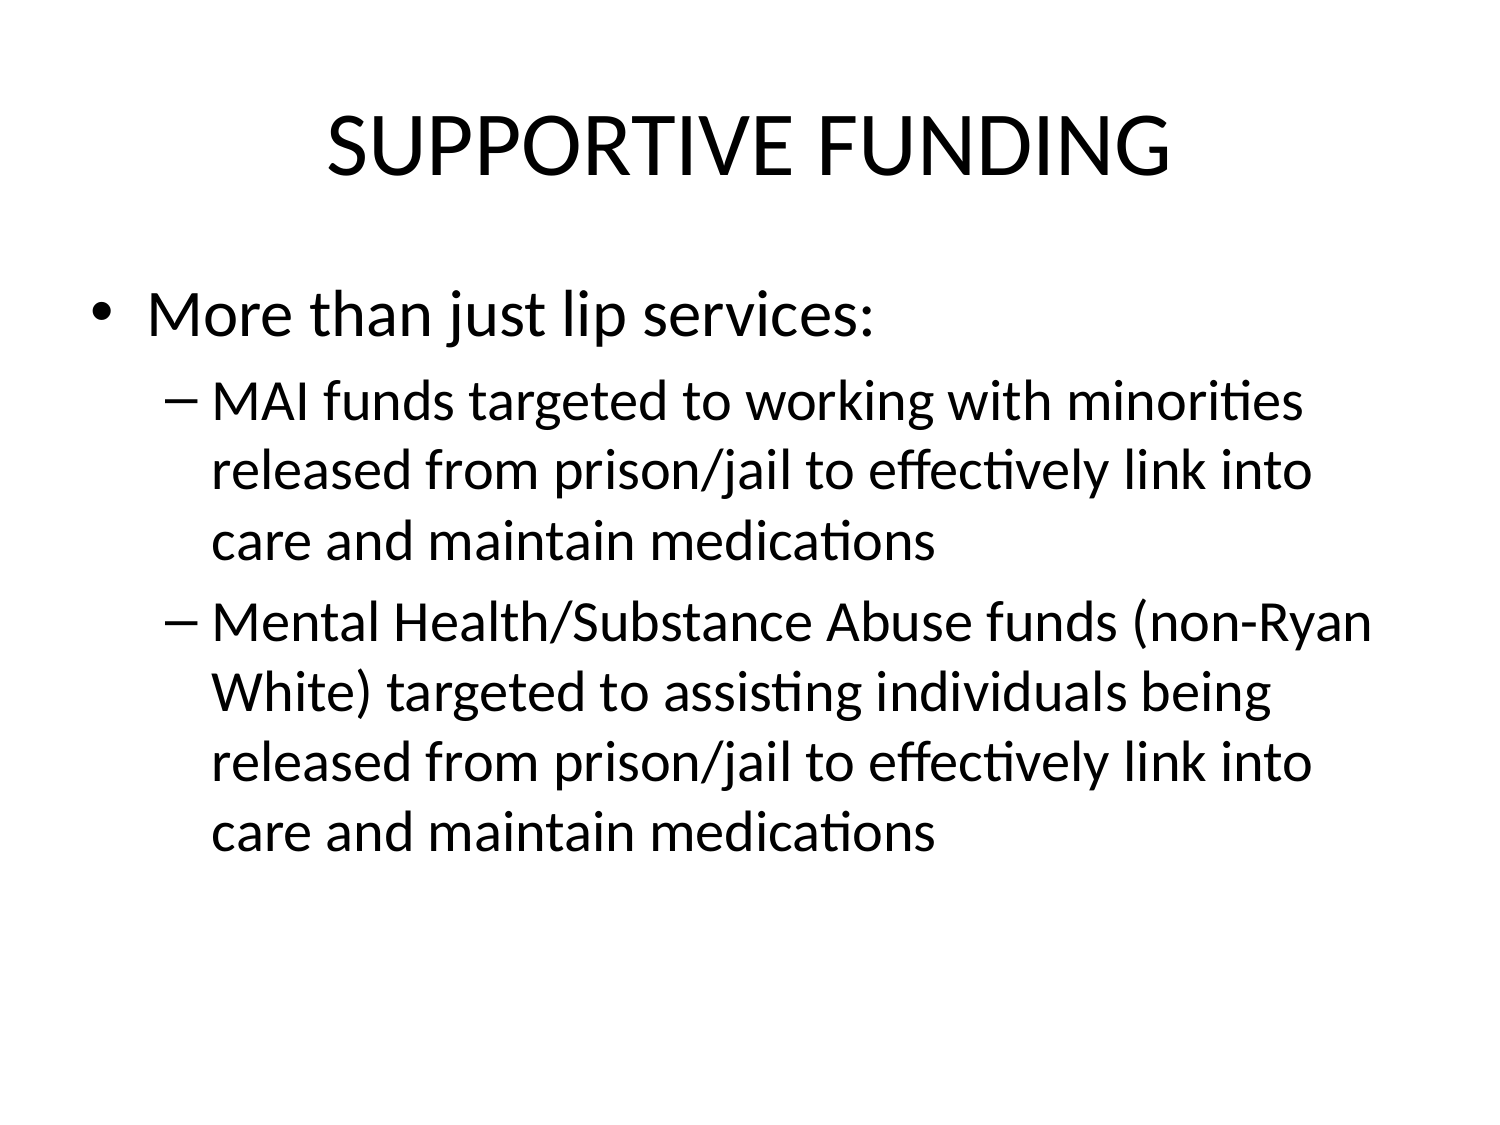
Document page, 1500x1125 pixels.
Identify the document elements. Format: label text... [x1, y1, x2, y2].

list More than just lip services: MAI funds targeted to working with minorities released from prison/jail to effectively link into care and maintain medications Mental Health/Substance Abuse funds (non-Ryan White) targeted to assisting individuals being released from prison/jail to effectively link into care and maintain medications [75, 262, 1425, 1005]
title Supportive Funding [75, 45, 1425, 233]
